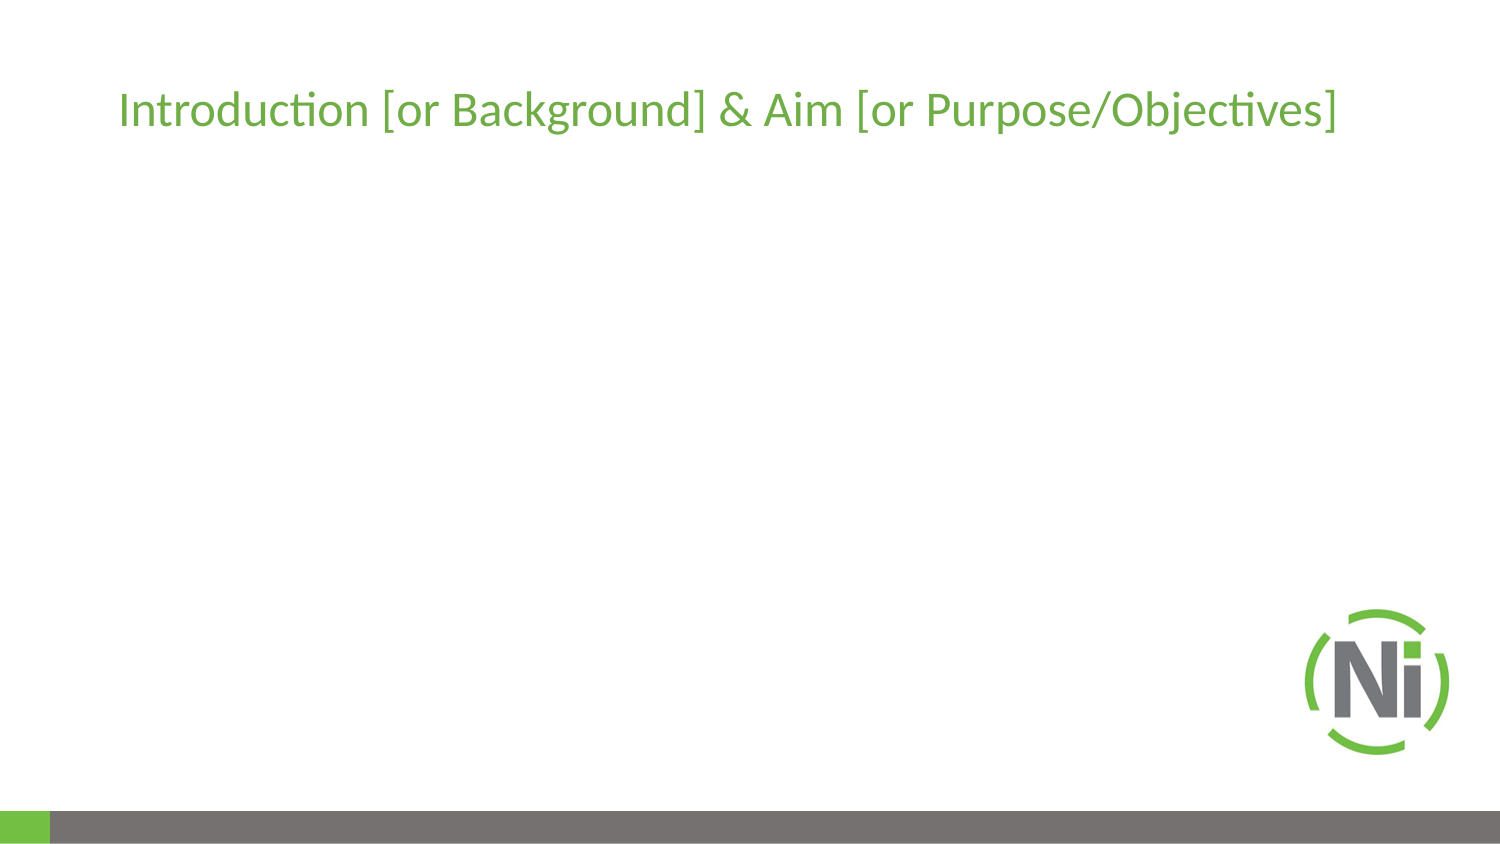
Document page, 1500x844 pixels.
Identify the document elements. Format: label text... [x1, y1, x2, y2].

picture [1293, 600, 1467, 767]
title Introduction [or Background] & Aim [or Purpose/Objectives] [103, 60, 1454, 161]
